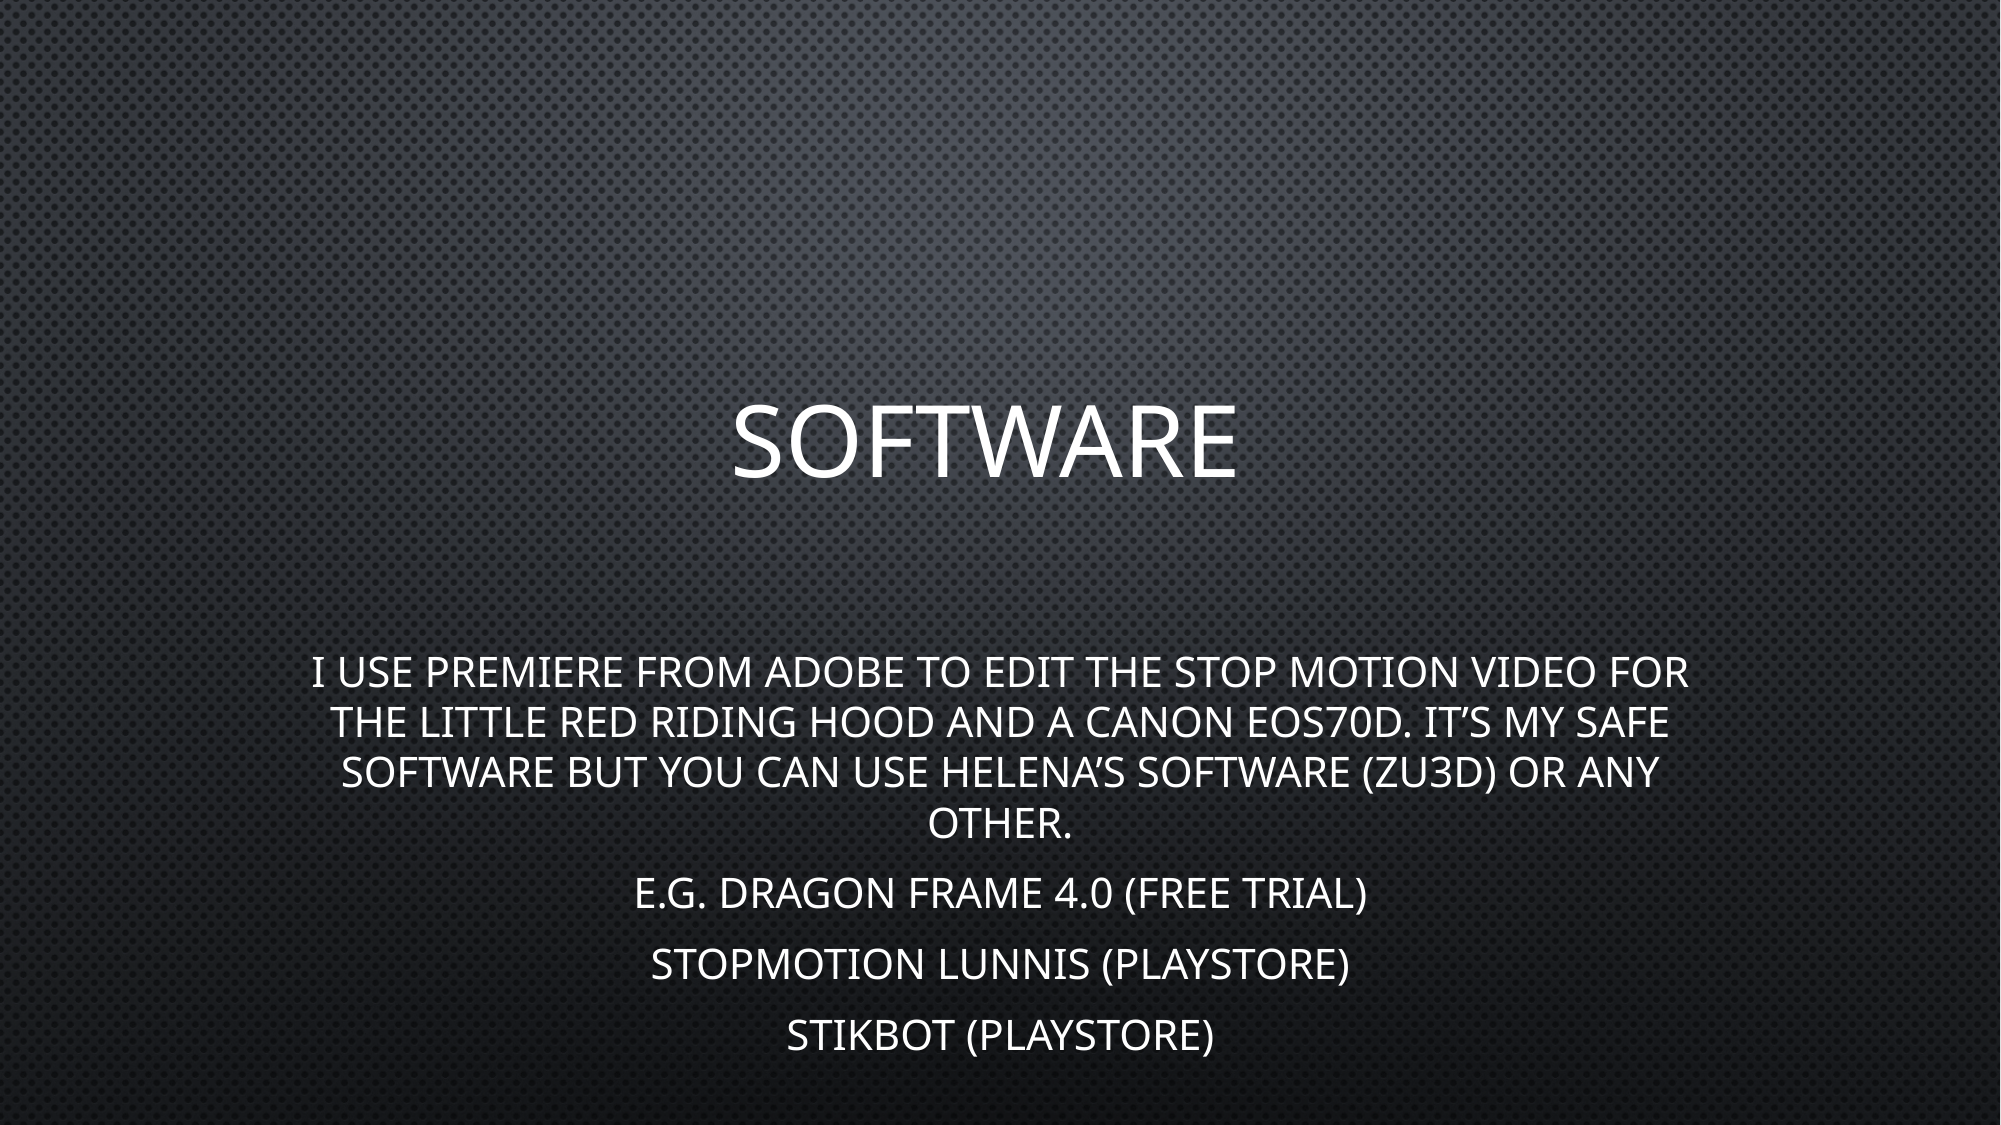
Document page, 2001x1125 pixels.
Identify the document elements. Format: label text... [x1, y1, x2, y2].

title Software [287, 99, 1711, 625]
subtitle I use premiere from adobe to edit the stop motion video for the little red riding hood and a canon eos70d. It’s my safe software but you can use Helena’s software (Zu3D) or any other. e.g. dragon frame 4.0 (free trial) Stopmotion lunnis (playstore) Stikbot (playstore) [288, 637, 1712, 1068]
